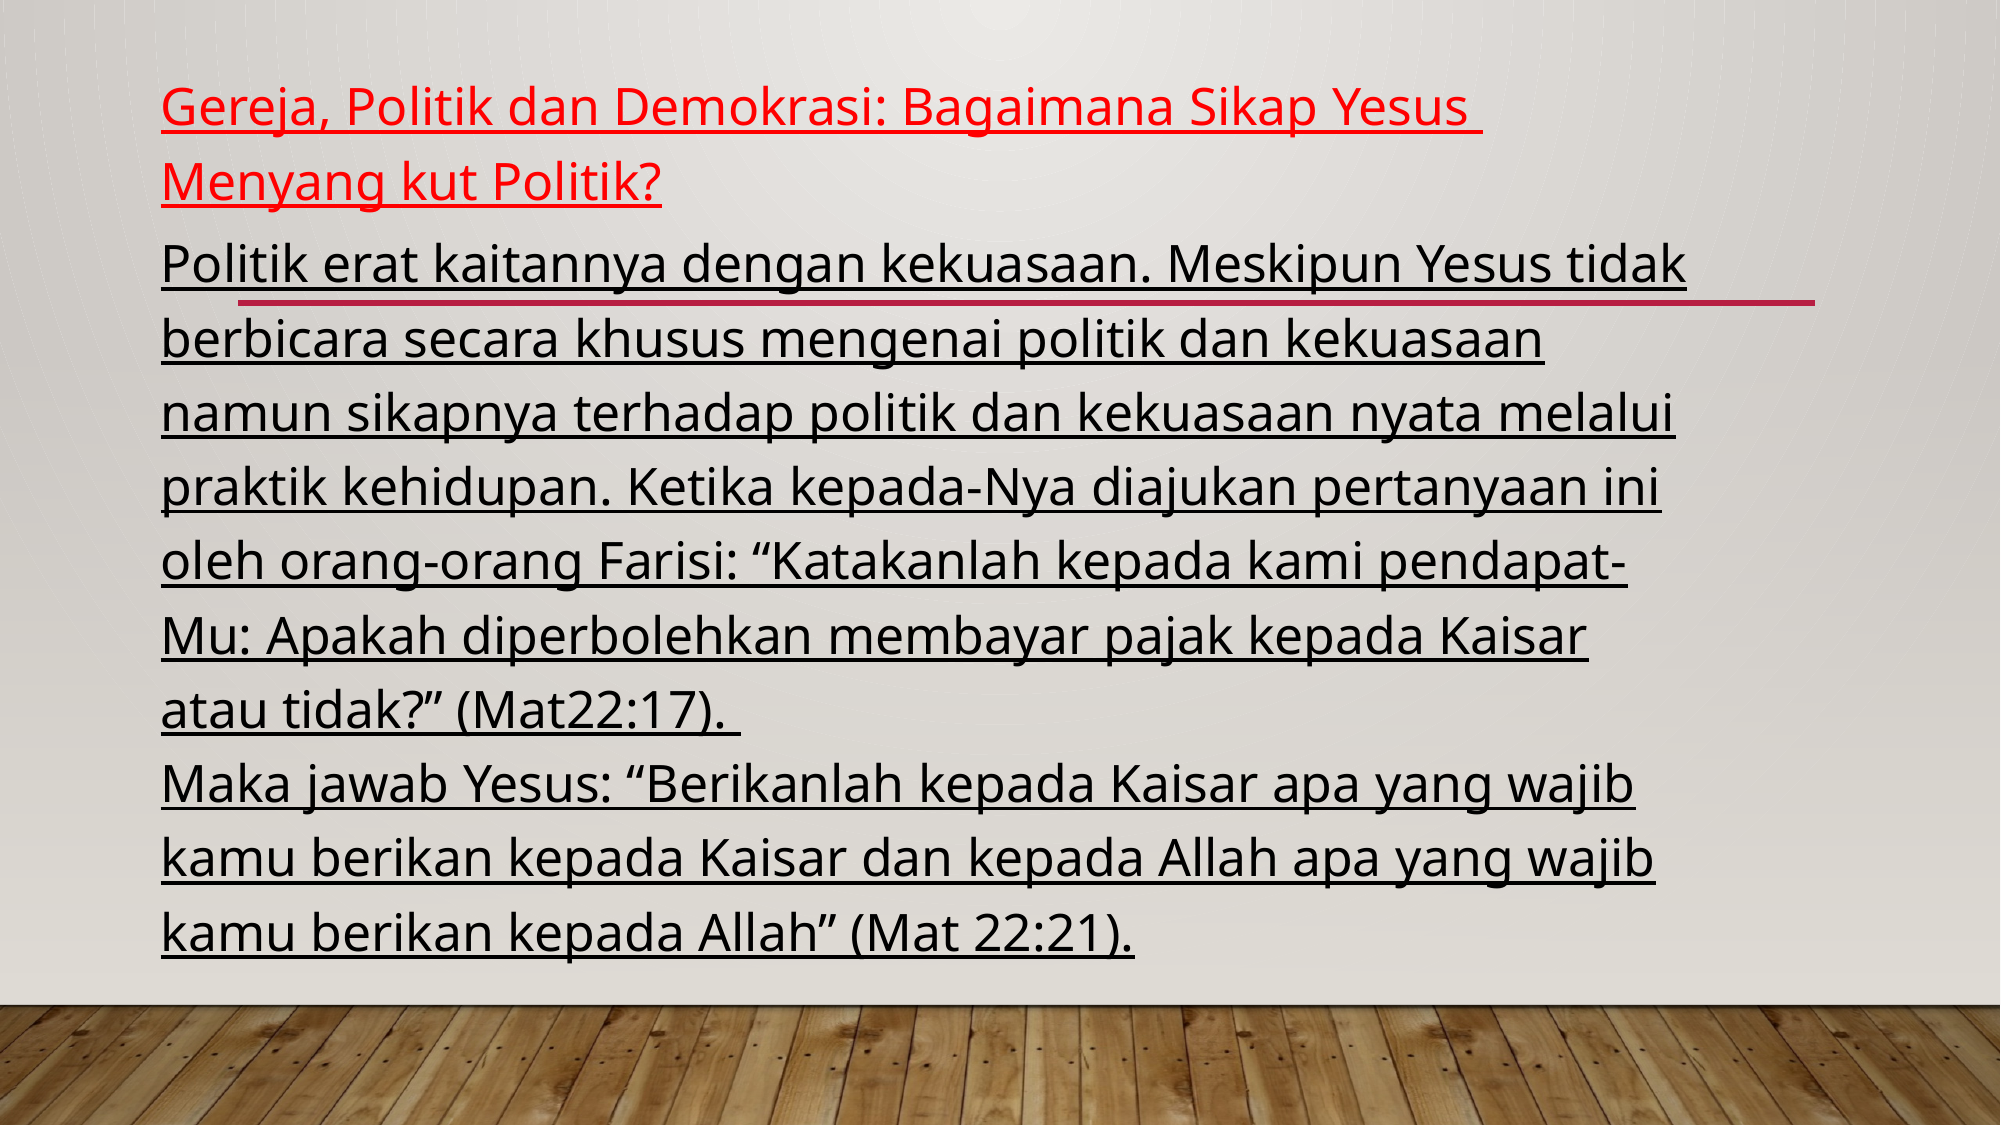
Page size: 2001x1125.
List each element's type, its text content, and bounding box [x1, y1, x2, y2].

picture [0, 1005, 2000, 1125]
list Gereja, Politik dan Demokrasi: Bagaimana Sikap Yesus Menyang kut Politik? Politik erat kaitannya dengan kekuasaan. Meskipun Yesus tidak berbicara secara khusus mengenai politik dan kekuasaan namun sikapnya terhadap politik dan kekuasaan nyata melalui praktik kehidupan. Ketika kepada-Nya diajukan pertanyaan ini oleh orang-orang Farisi: “Katakanlah kepada kami pendapat-Mu: Apakah diperbolehkan membayar pajak kepada Kaisar atau tidak?” (Mat22:17). Maka jawab Yesus: “Berikanlah kepada Kaisar apa yang wajib kamu berikan kepada Kaisar dan kepada Allah apa yang wajib kamu berikan kepada Allah” (Mat 22:21). [145, 54, 1707, 1003]
